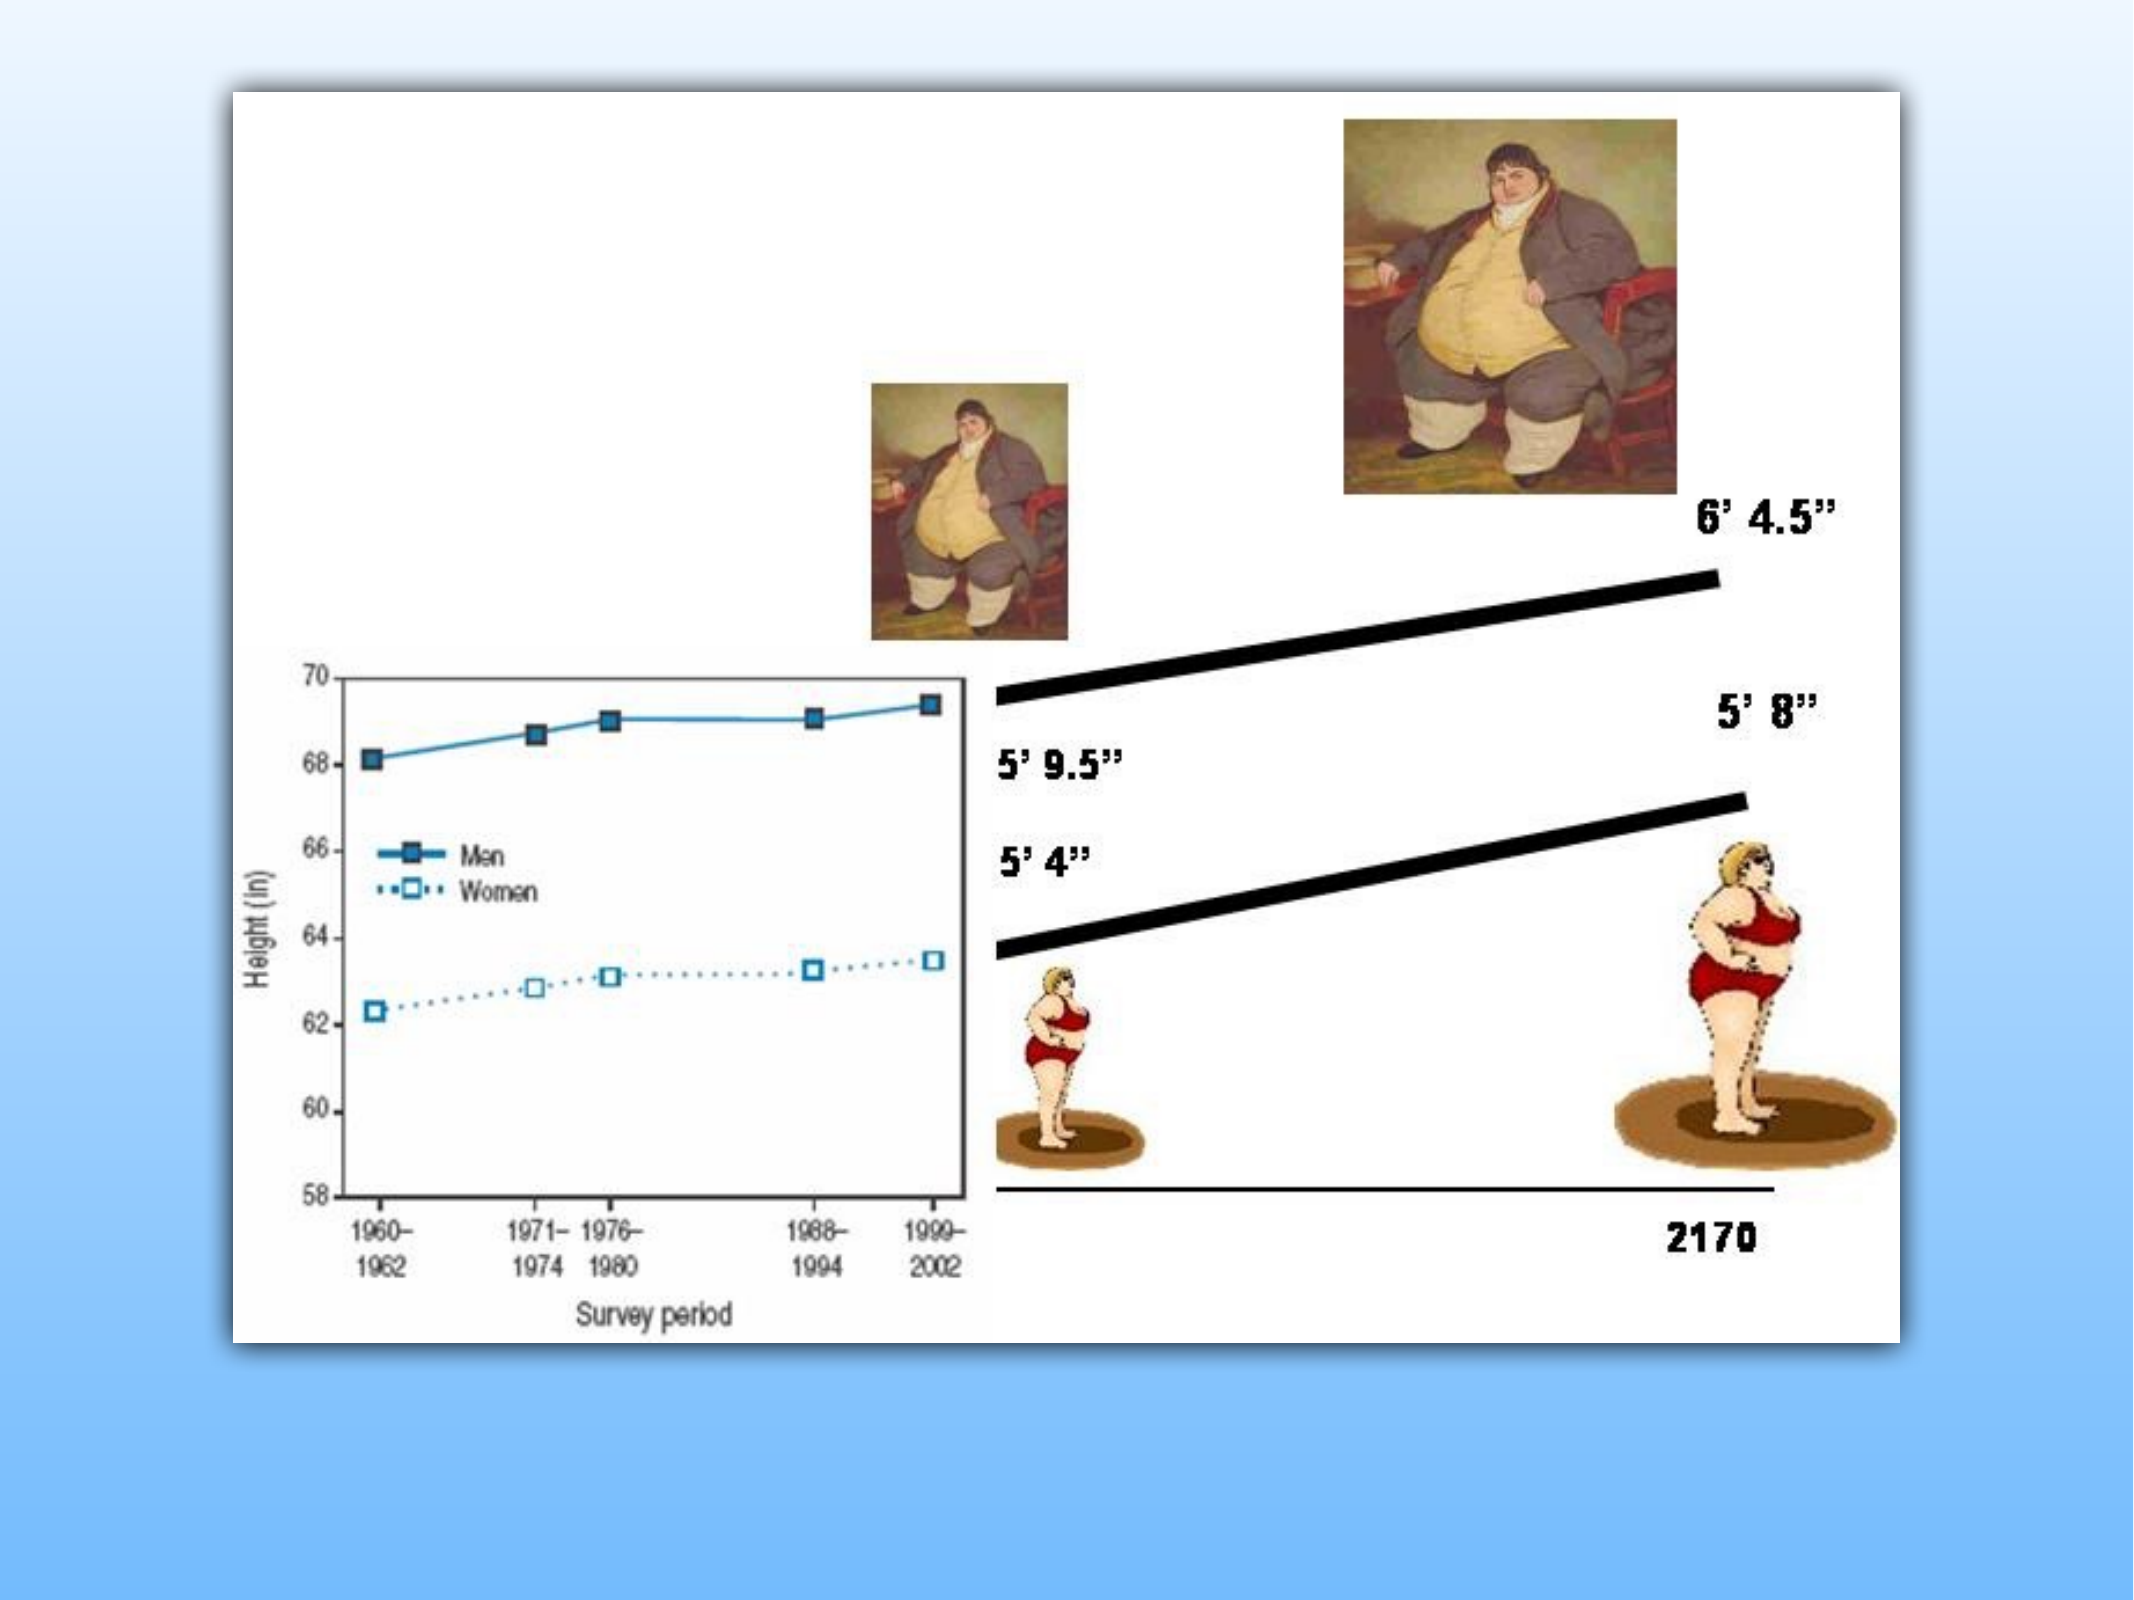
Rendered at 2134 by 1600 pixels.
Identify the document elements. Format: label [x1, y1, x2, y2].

picture [233, 92, 1901, 1343]
